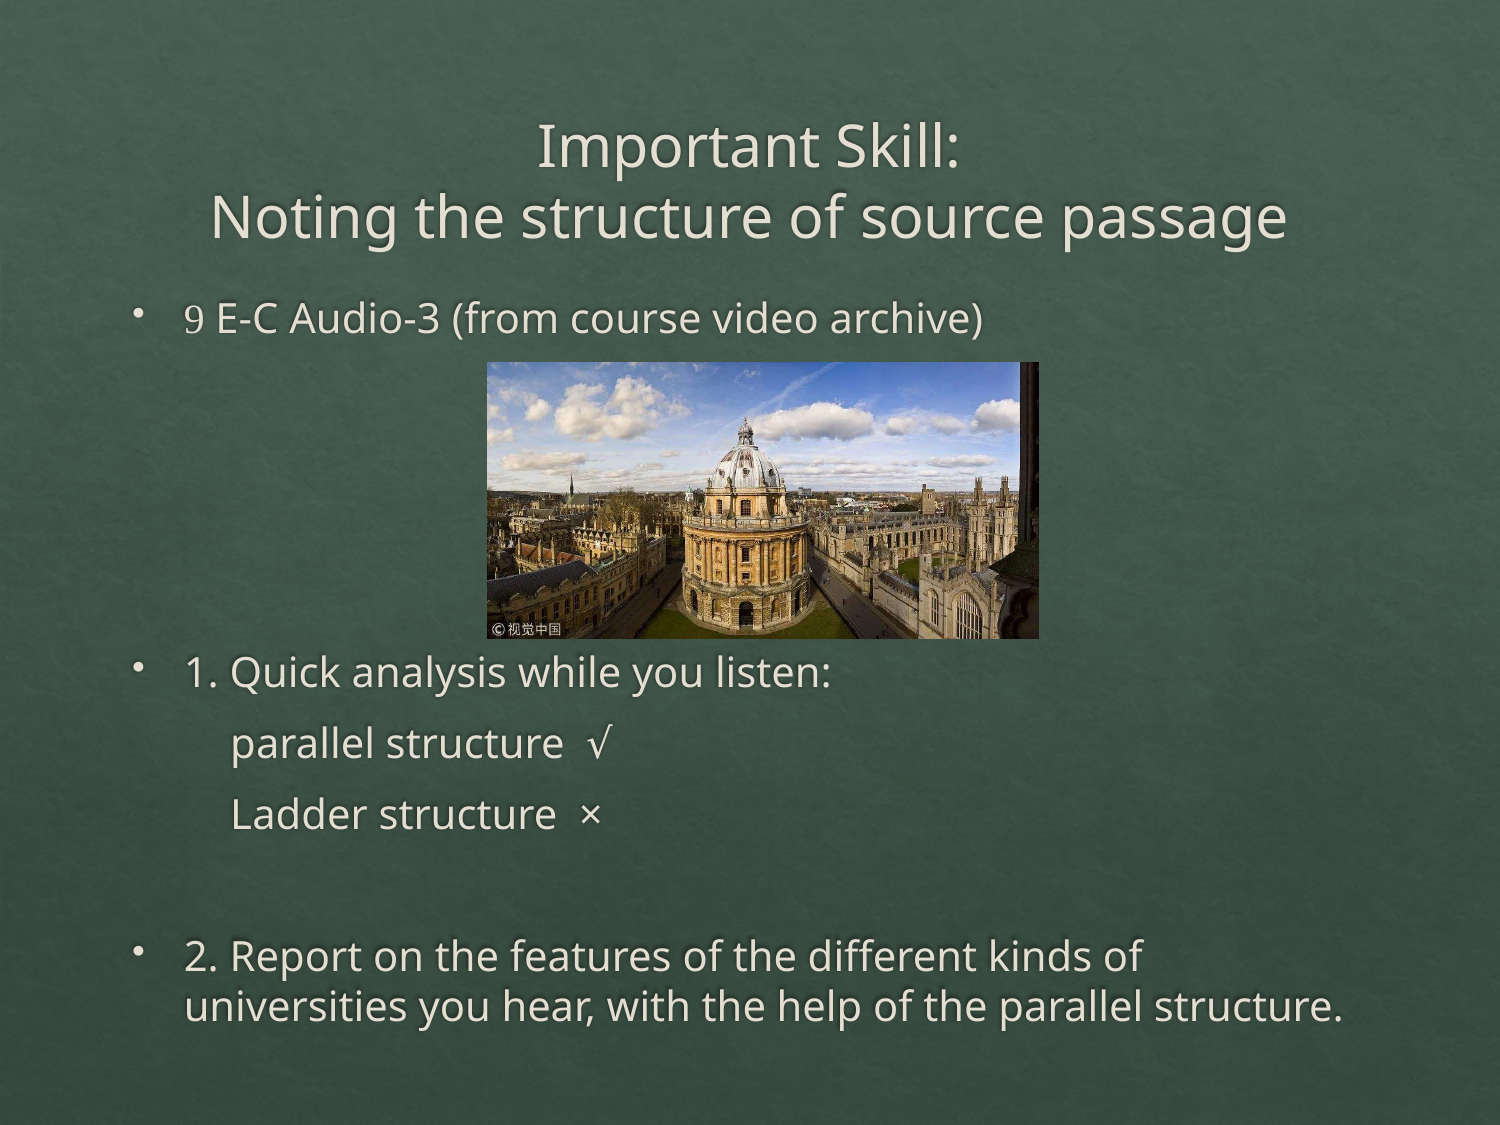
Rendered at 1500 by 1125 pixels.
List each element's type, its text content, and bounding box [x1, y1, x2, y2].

title Important Skill: Noting the structure of source passage [112, 99, 1387, 260]
picture [487, 362, 1039, 640]
list  E-C Audio-3 (from course video archive) 1. Quick analysis while you listen: parallel structure √ Ladder structure × 2. Report on the features of the different kinds of universities you hear, with the help of the parallel structure. [112, 284, 1387, 1100]
